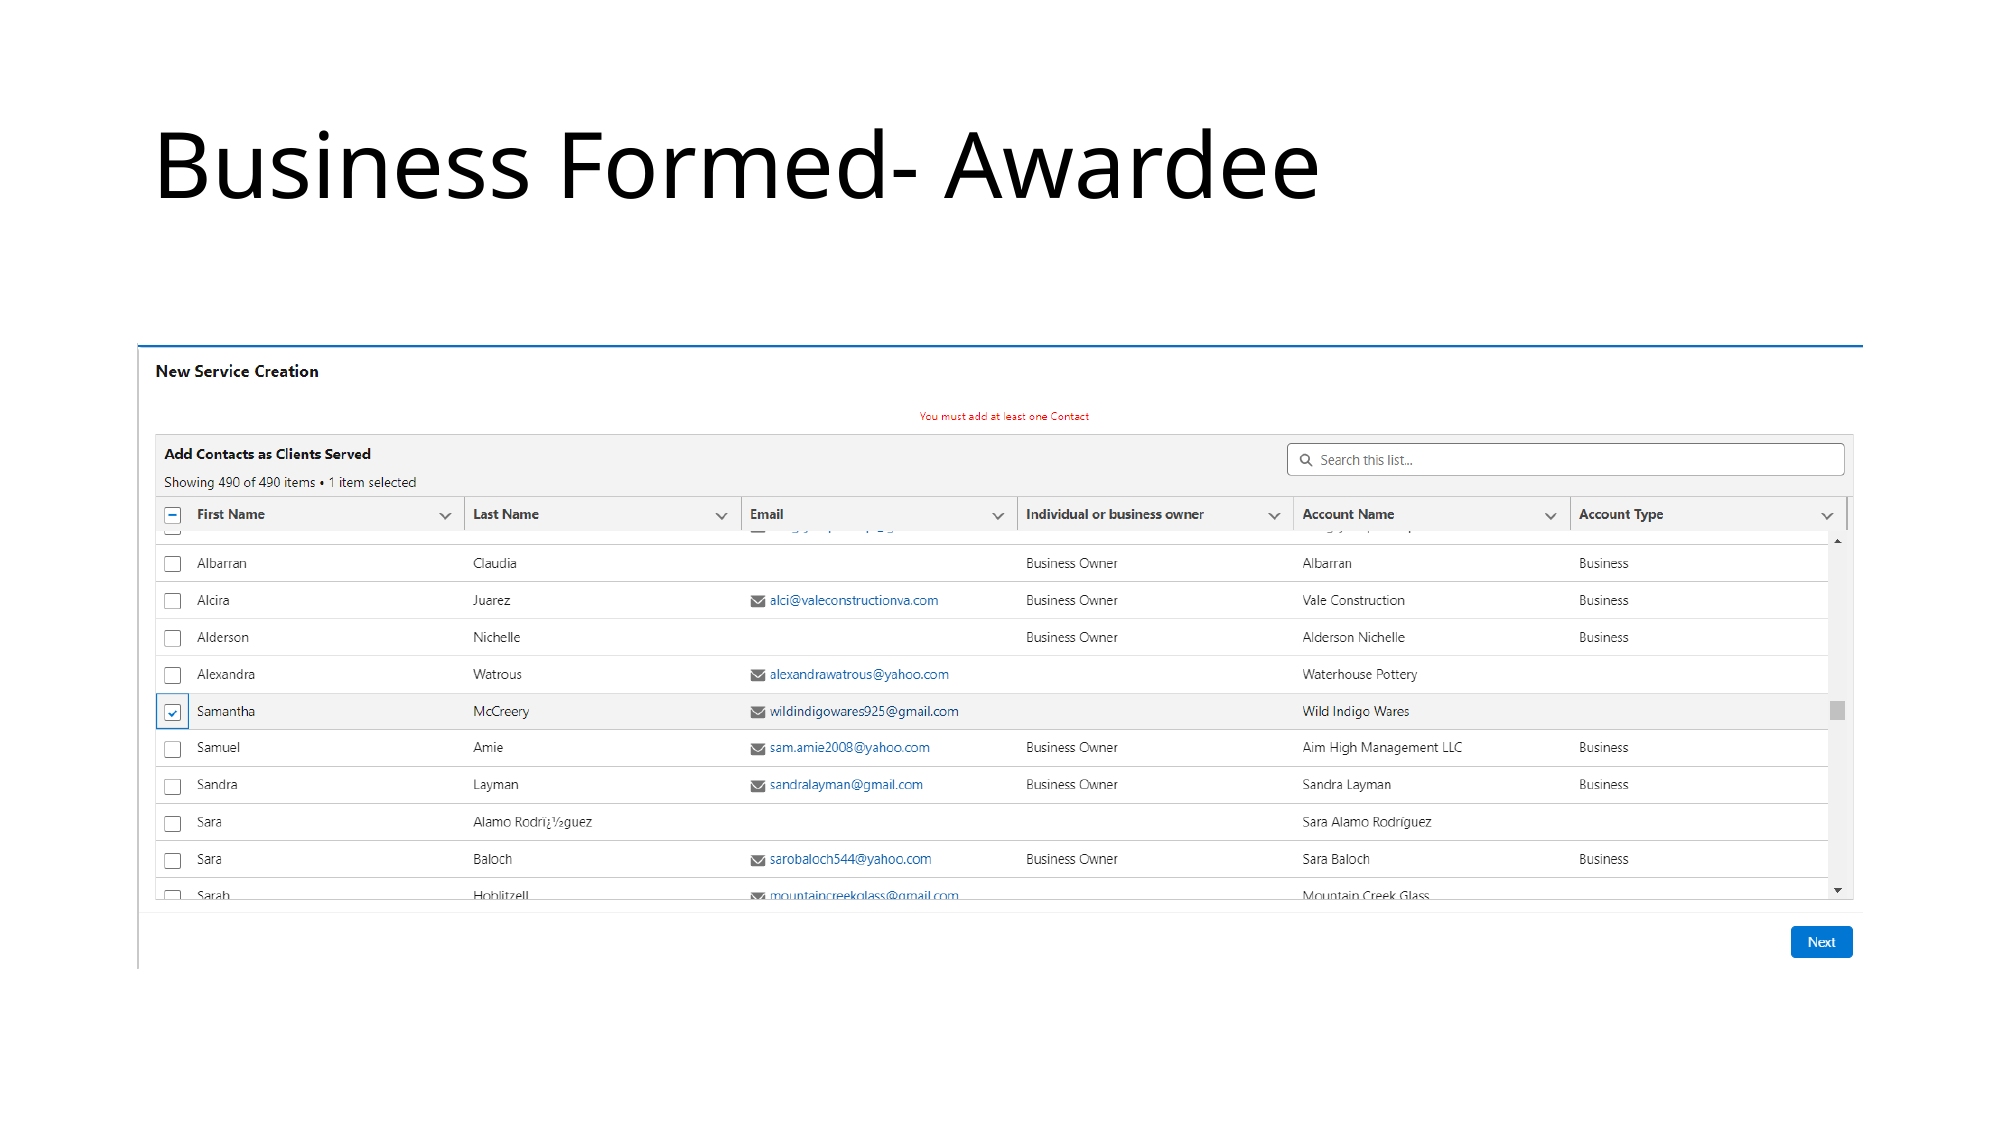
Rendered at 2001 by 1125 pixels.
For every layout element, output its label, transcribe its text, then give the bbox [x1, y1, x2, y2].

title Business Formed- Awardee [137, 59, 1863, 278]
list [136, 343, 1863, 970]
